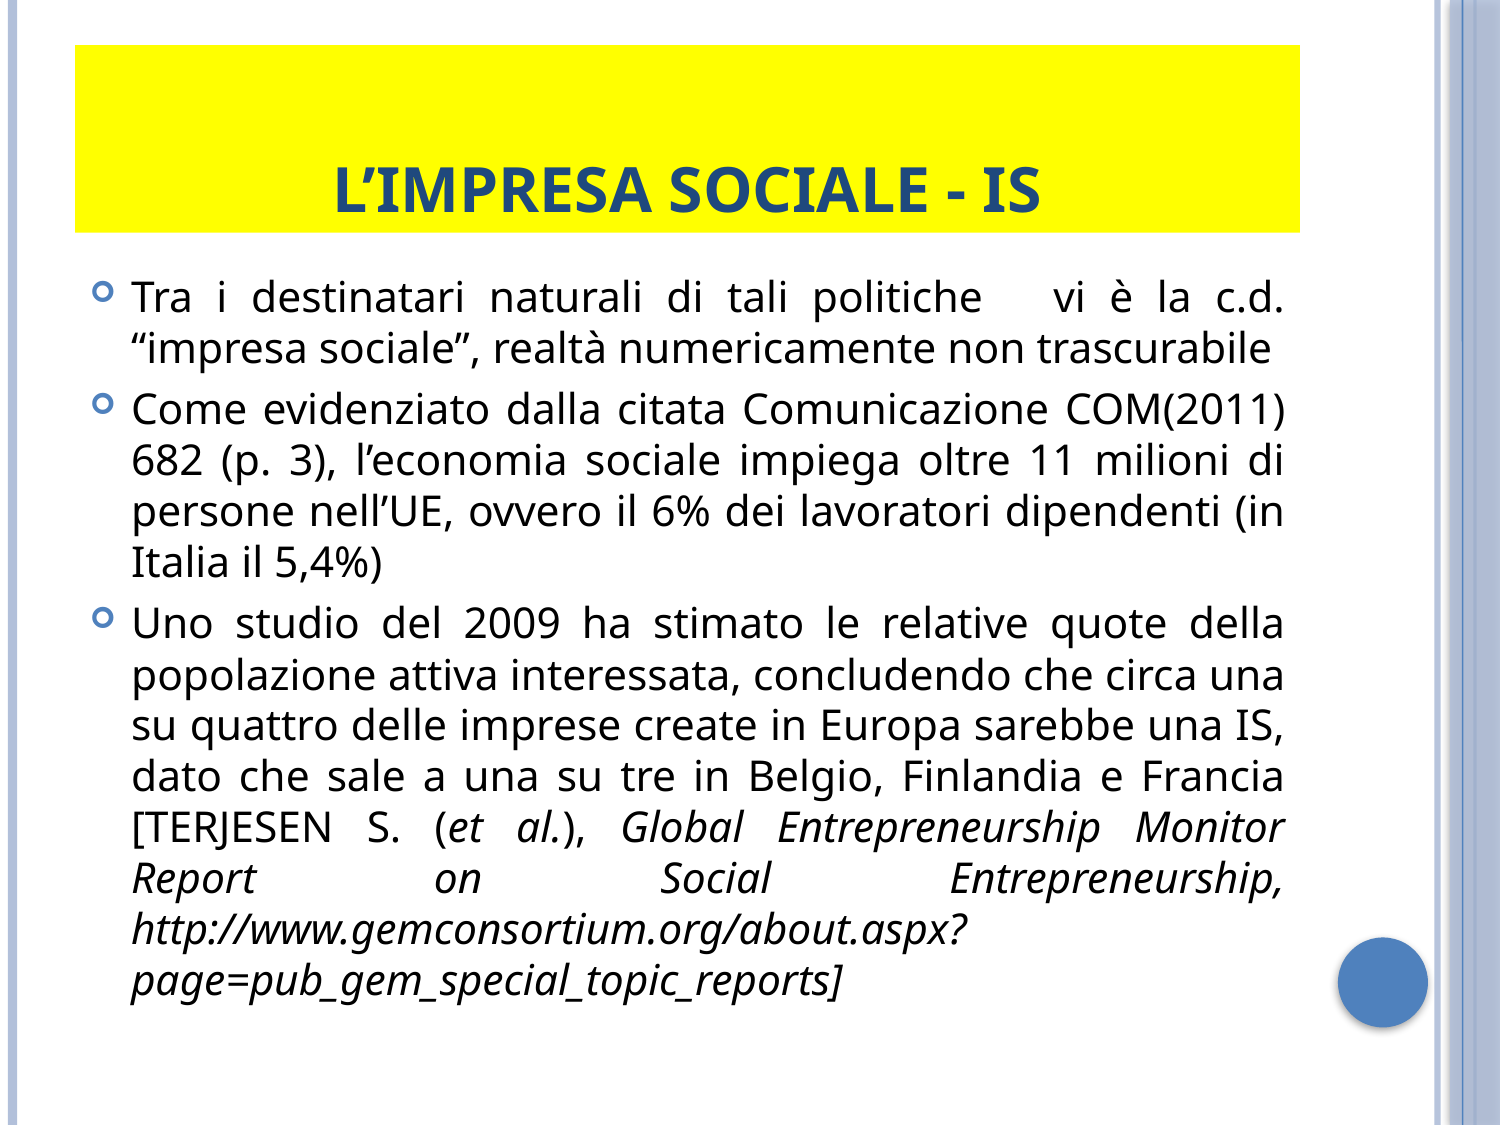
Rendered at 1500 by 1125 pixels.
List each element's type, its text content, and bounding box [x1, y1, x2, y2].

list Tra i destinatari naturali di tali politiche vi è la c.d. “impresa sociale”, realtà numericamente non trascurabile Come evidenziato dalla citata Comunicazione COM(2011) 682 (p. 3), l’economia sociale impiega oltre 11 milioni di persone nell’UE, ovvero il 6% dei lavoratori dipendenti (in Italia il 5,4%) Uno studio del 2009 ha stimato le relative quote della popolazione attiva interessata, concludendo che circa una su quattro delle imprese create in Europa sarebbe una IS, dato che sale a una su tre in Belgio, Finlandia e Francia [TERJESEN S. (et al.), Global Entrepreneurship Monitor Report on Social Entrepreneurship, http://www.gemconsortium.org/about.aspx?page=pub_gem_special_topic_reports] [75, 262, 1300, 1062]
title L’impresa sociale - is [75, 45, 1300, 233]
